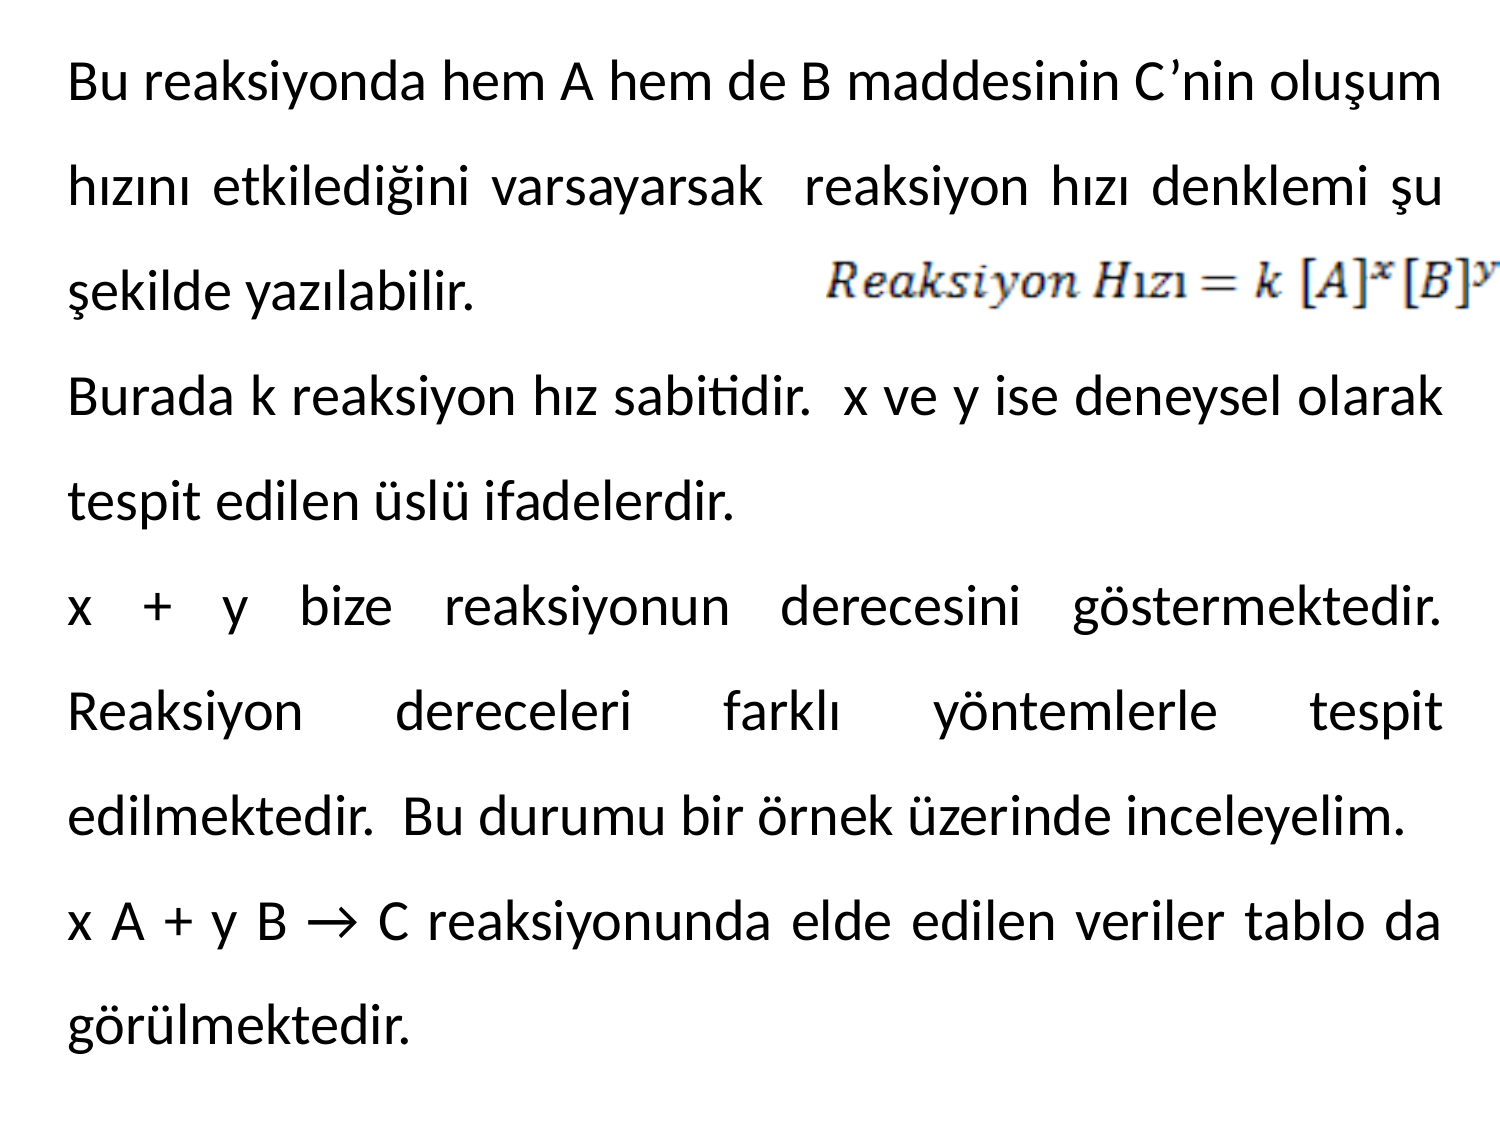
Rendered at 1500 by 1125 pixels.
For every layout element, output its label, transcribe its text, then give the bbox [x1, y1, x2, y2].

text_box Bu reaksiyonda hem A hem de B maddesinin C’nin oluşum hızını etkilediğini varsayarsak reaksiyon hızı denklemi şu şekilde yazılabilir. Burada k reaksiyon hız sabitidir. x ve y ise deneysel olarak tespit edilen üslü ifadelerdir. x + y bize reaksiyonun derecesini göstermektedir. Reaksiyon dereceleri farklı yöntemlerle tespit edilmektedir. Bu durumu bir örnek üzerinde inceleyelim. x A + y B → C reaksiyonunda elde edilen veriler tablo da görülmektedir. [53, 75, 1459, 1125]
text_box [0, 0, 1500, 75]
picture [826, 255, 1500, 329]
